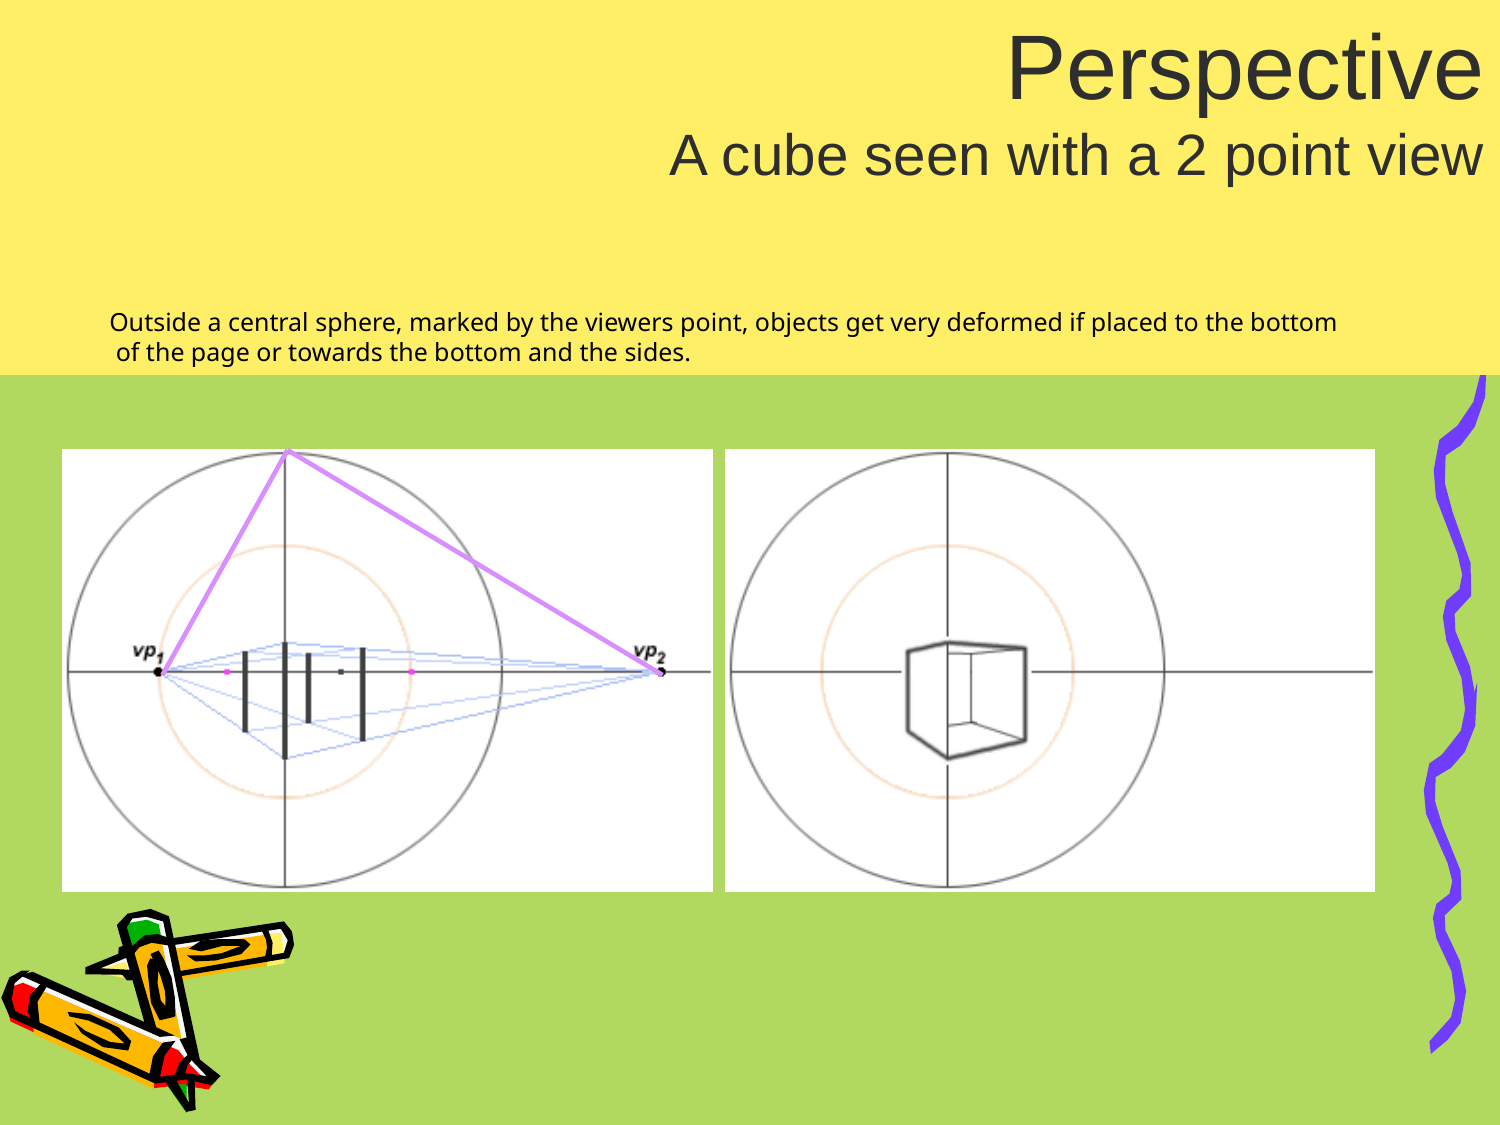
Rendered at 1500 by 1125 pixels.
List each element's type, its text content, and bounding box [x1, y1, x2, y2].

picture [725, 449, 1376, 893]
title Perspective A cube seen with a 2 point view [0, 0, 1500, 376]
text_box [287, 449, 663, 676]
text_box Outside a central sphere, marked by the viewers point, objects get very deformed if placed to the bottom of the page or towards the bottom and the sides. [94, 299, 1355, 374]
picture [62, 449, 713, 893]
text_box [112, 499, 282, 626]
